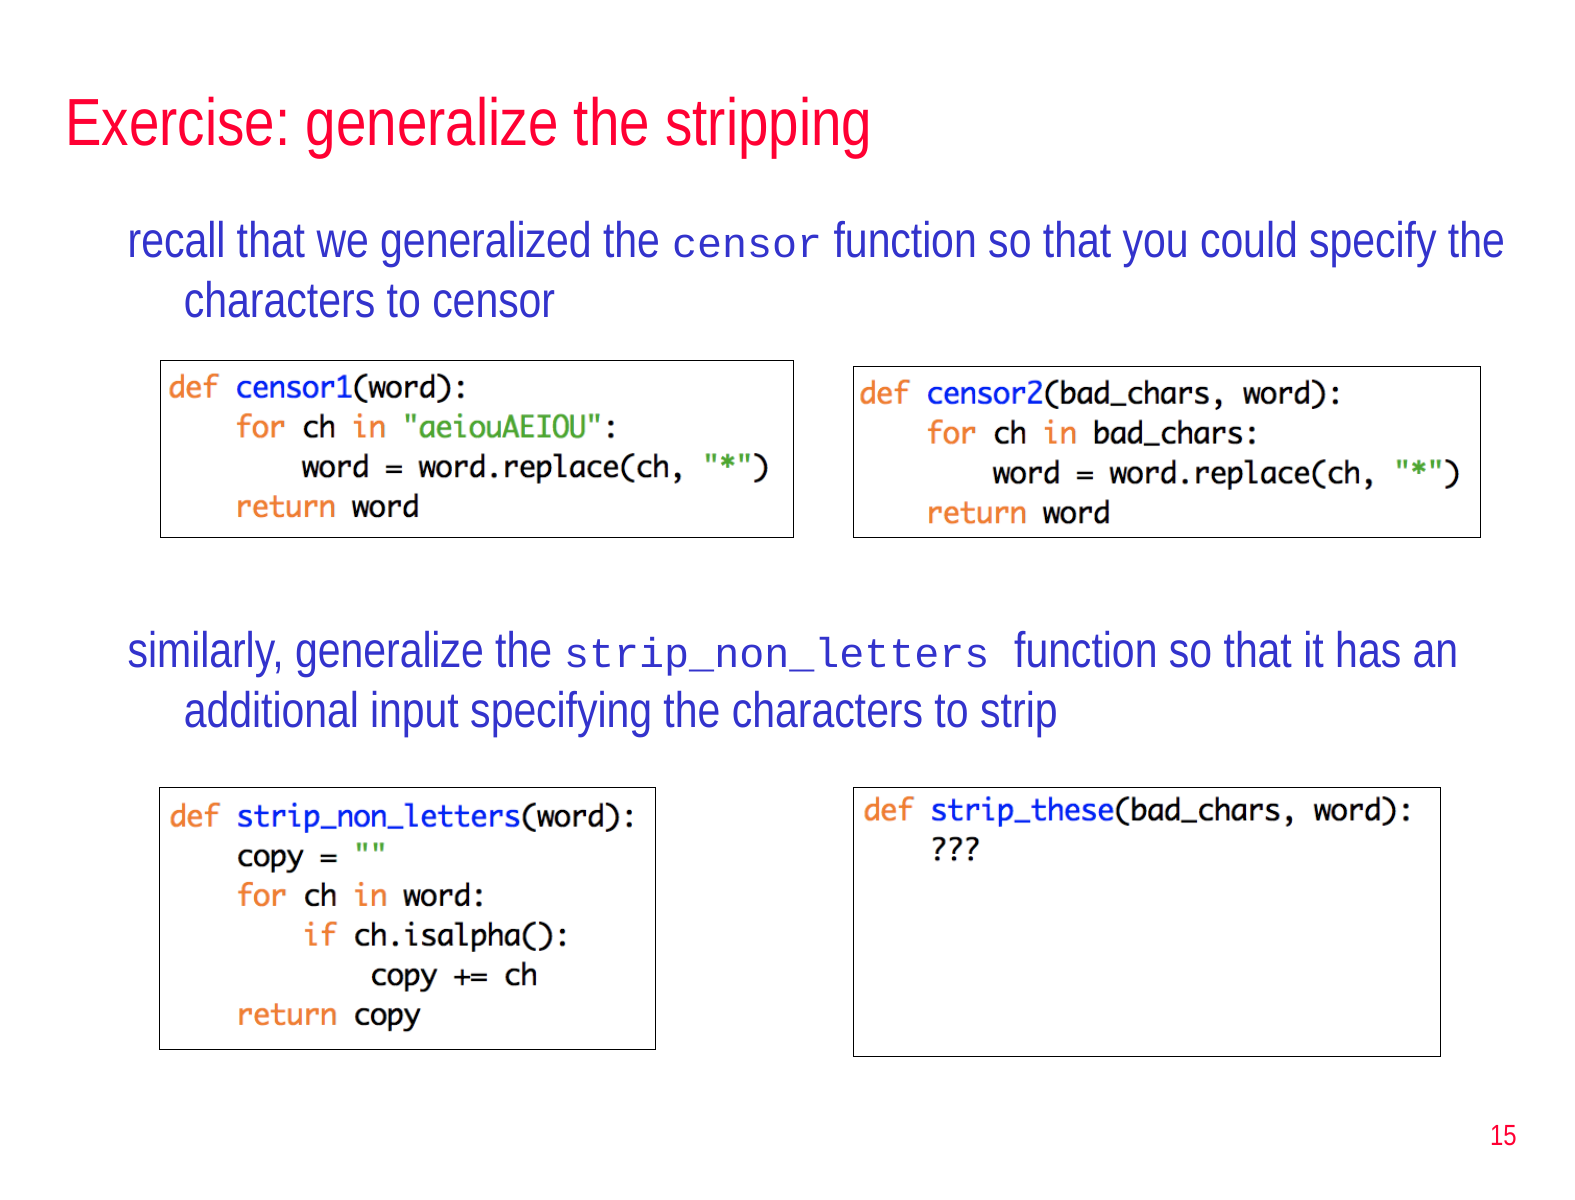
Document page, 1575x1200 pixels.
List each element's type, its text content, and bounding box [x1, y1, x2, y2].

picture [853, 787, 1442, 1057]
title Exercise: generalize the stripping [50, 62, 1538, 175]
slide_number 15 [1203, 1092, 1532, 1174]
list recall that we generalized the censor function so that you could specify the characters to censor similarly, generalize the strip_non_letters function so that it has an additional input specifying the characters to strip [112, 200, 1541, 363]
picture [853, 366, 1481, 538]
picture [159, 787, 656, 1051]
picture [160, 360, 794, 538]
